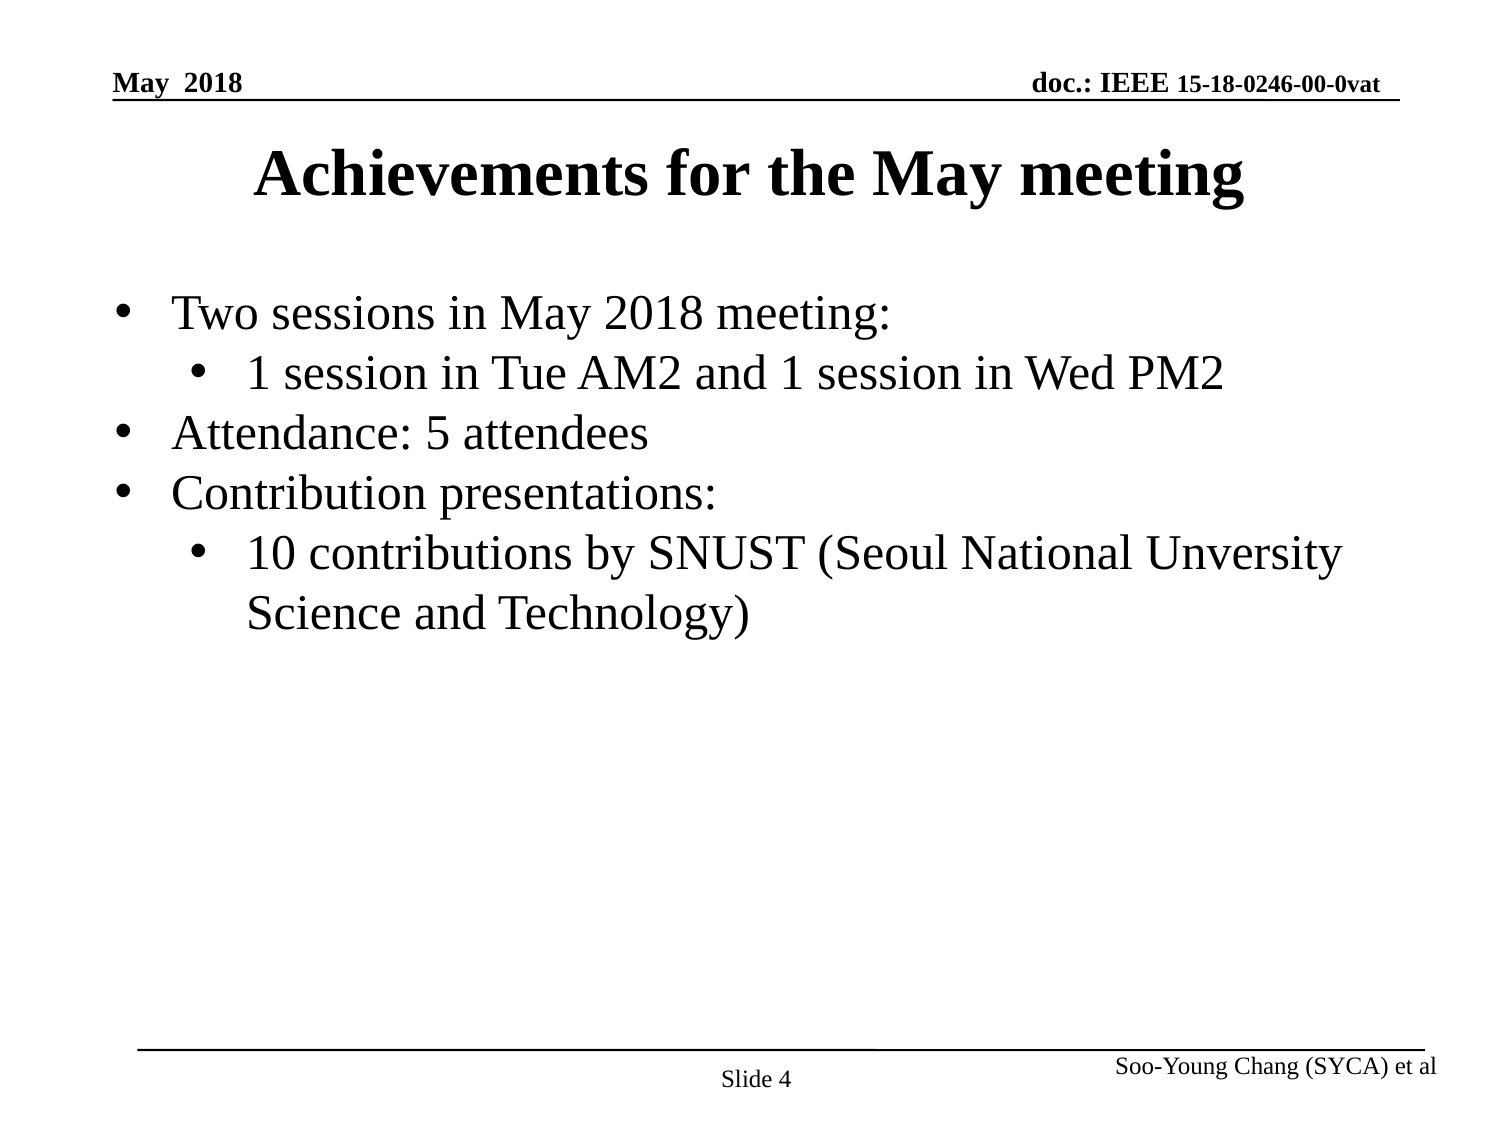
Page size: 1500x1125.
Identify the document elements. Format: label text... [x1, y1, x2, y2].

text_box Two sessions in May 2018 meeting: 1 session in Tue AM2 and 1 session in Wed PM2 Attendance: 5 attendees Contribution presentations: 10 contributions by SNUST (Seoul National Unversity Science and Technology) [99, 212, 1450, 693]
slide_number Slide 4 [712, 1061, 800, 1093]
text_box Achievements for the May meeting [99, 121, 1400, 210]
